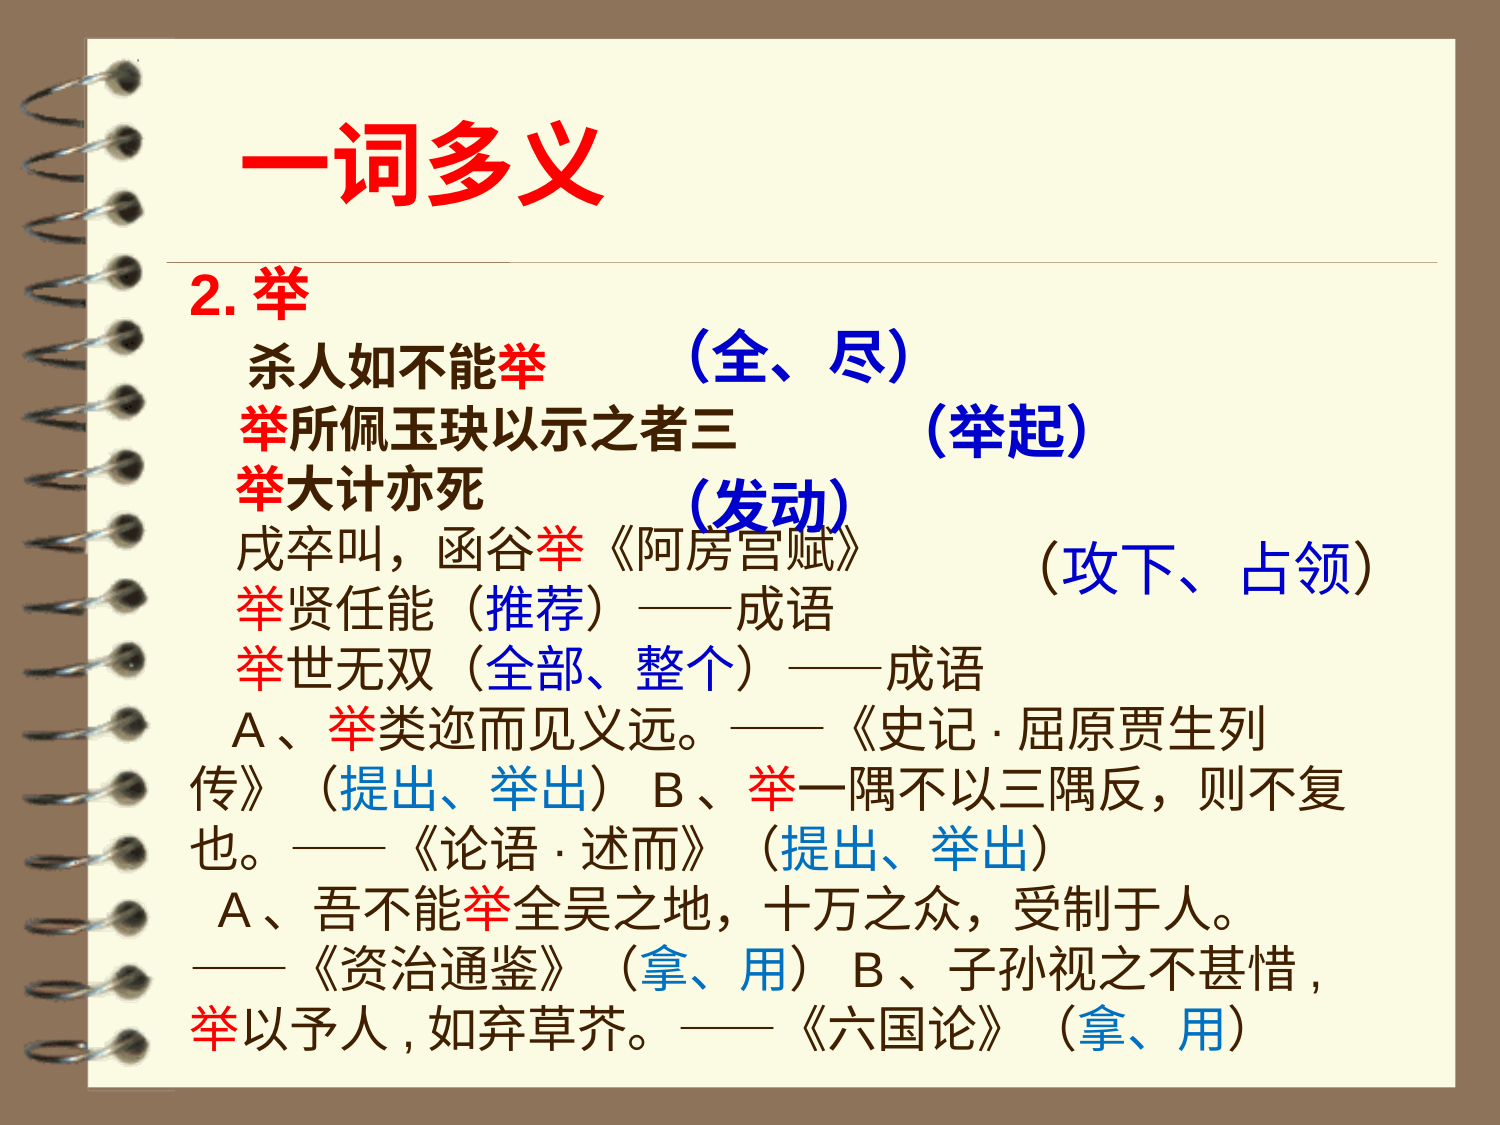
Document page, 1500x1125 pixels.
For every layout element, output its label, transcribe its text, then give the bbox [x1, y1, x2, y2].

text_box （攻下、占领） [987, 525, 1426, 610]
text_box （举起） [875, 387, 1139, 473]
text_box 2.举 杀人如不能举 举所佩玉玦以示之者三 举大计亦死 戌卒叫，函谷举《阿房宫赋》 举贤任能（推荐）——成语 举世无双（全部、整个）——成语 A、举类迩而见义远。——《史记·屈原贾生列传》（提出、举出）B、举一隅不以三隅反，则不复也。——《论语·述而》（提出、举出） A、吾不能举全吴之地，十万之众，受制于人。 ——《资治通鉴》（拿、用）B、子孙视之不甚惜,举以予人,如弃草芥。——《六国论》（拿、用） [174, 249, 1374, 1125]
text_box 一词多义 [224, 99, 911, 225]
text_box （全、尽） [638, 312, 960, 398]
picture [0, 0, 175, 1125]
text_box （发动） [638, 462, 902, 548]
